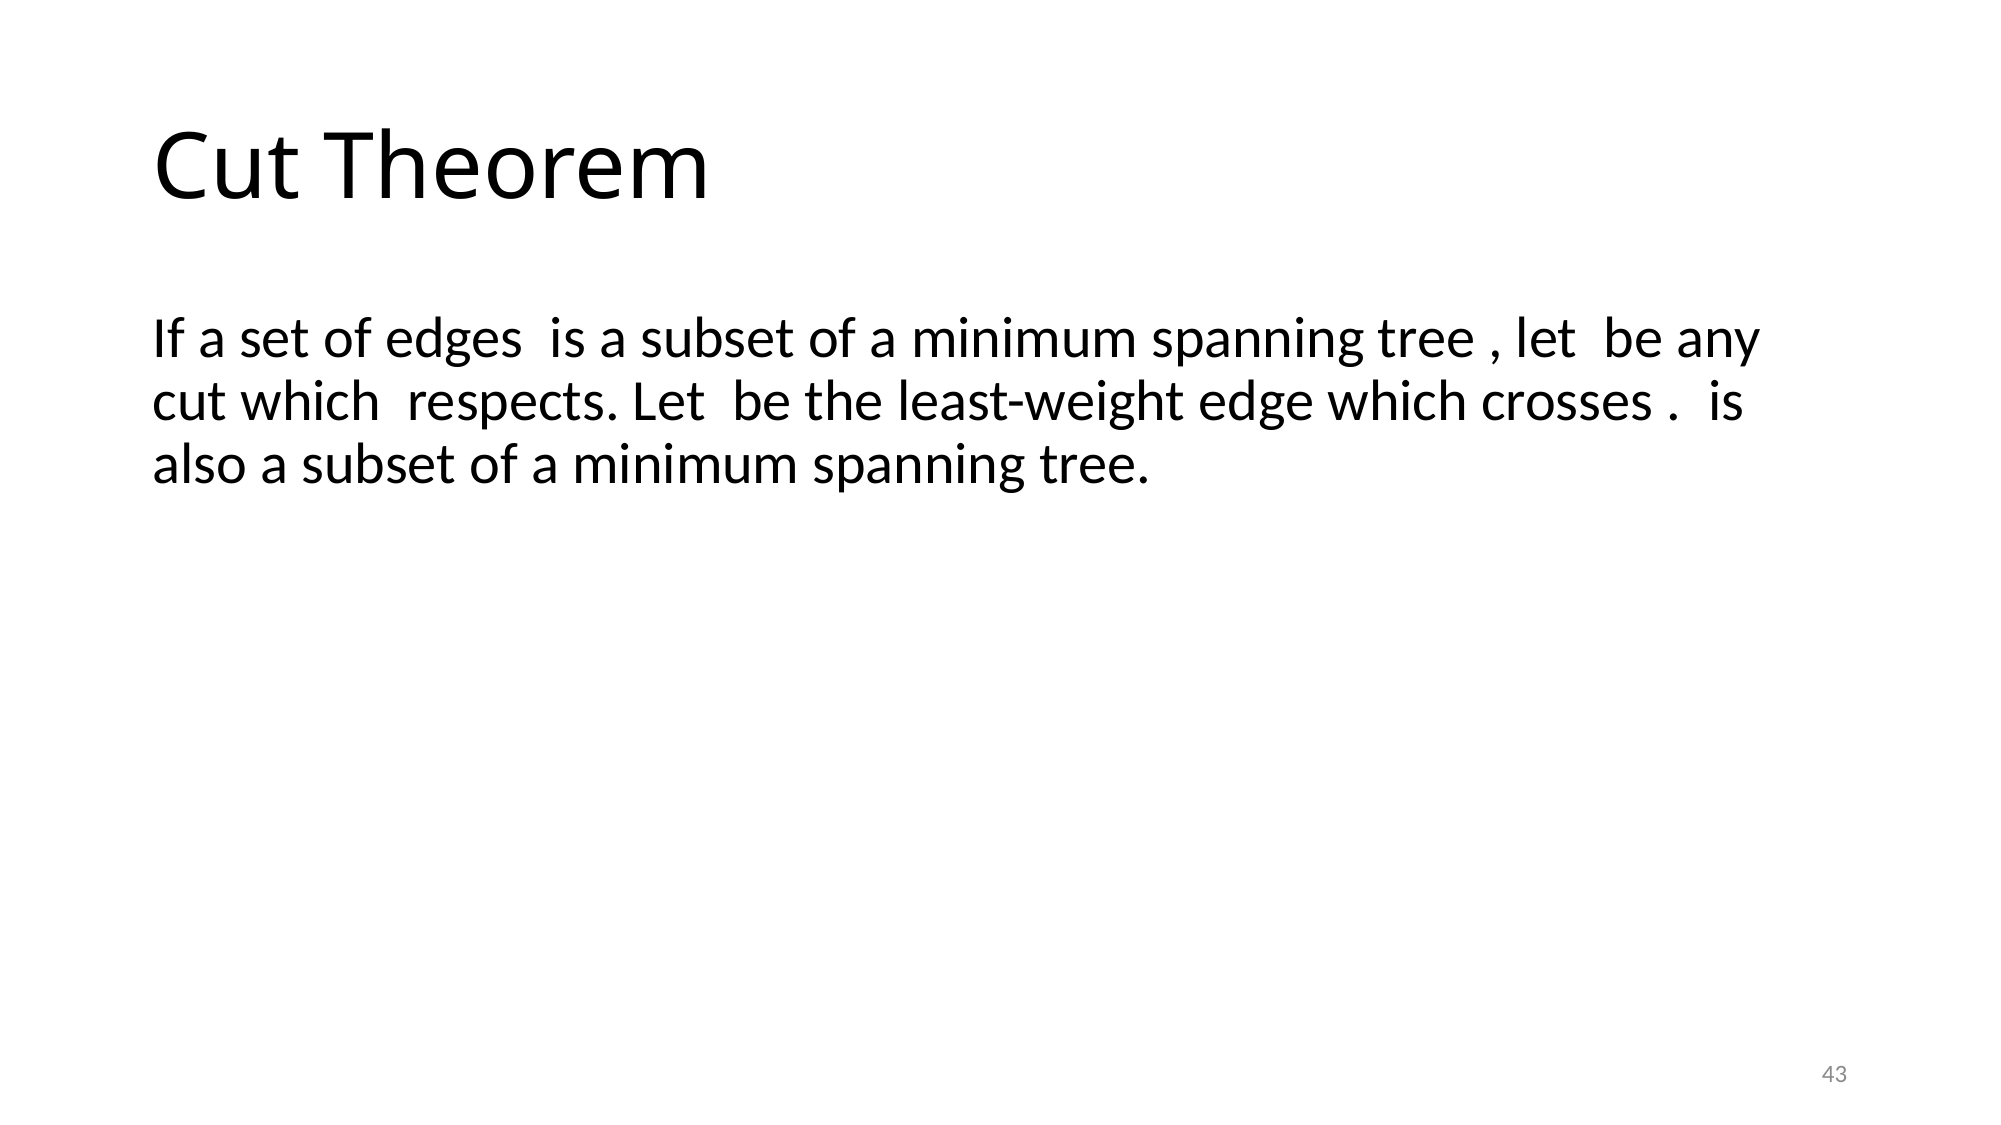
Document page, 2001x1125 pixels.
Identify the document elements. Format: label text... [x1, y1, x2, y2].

slide_number 43 [1412, 1042, 1863, 1103]
title Cut Theorem [137, 59, 1863, 278]
